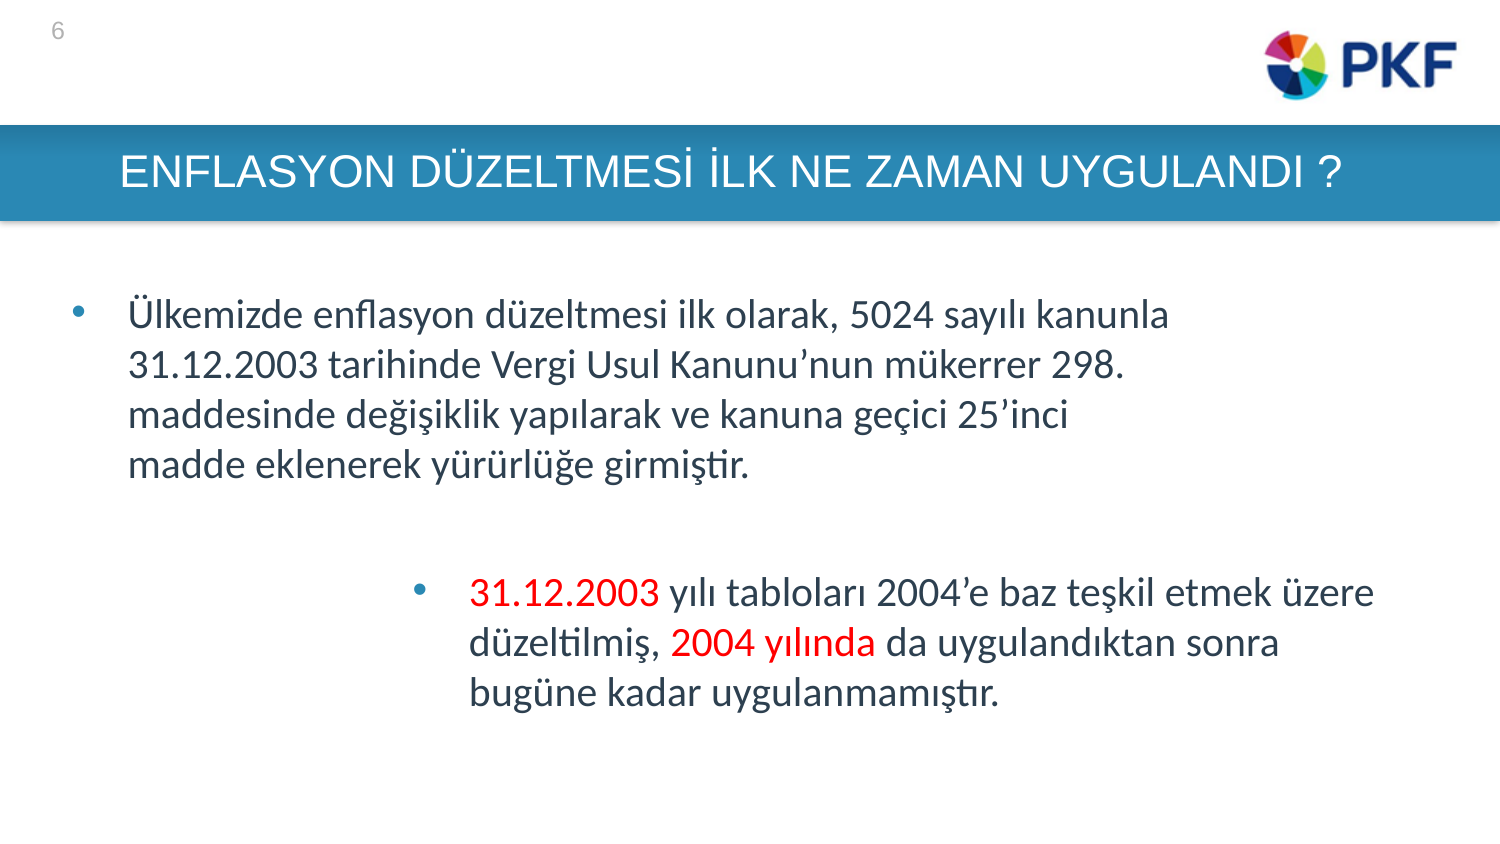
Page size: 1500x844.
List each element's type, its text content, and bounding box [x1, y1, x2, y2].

slide_number 6 [5, 6, 80, 52]
text_box 31.12.2003 yılı tabloları 2004’e baz teşkil etmek üzere düzeltilmiş, 2004 yılında da uygulandıktan sonra bugüne kadar uygulanmamıştır. [397, 556, 1407, 785]
picture [1258, 14, 1466, 117]
list Ülkemizde enflasyon düzeltmesi ilk olarak, 5024 sayılı kanunla 31.12.2003 tarihinde Vergi Usul Kanunu’nun mükerrer 298. maddesinde değişiklik yapılarak ve kanuna geçici 25’inci madde eklenerek yürürlüğe girmiştir. [56, 279, 1188, 507]
title ENFLASYON DÜZELTMESİ İLK NE ZAMAN UYGULANDI ? [56, 130, 1407, 210]
